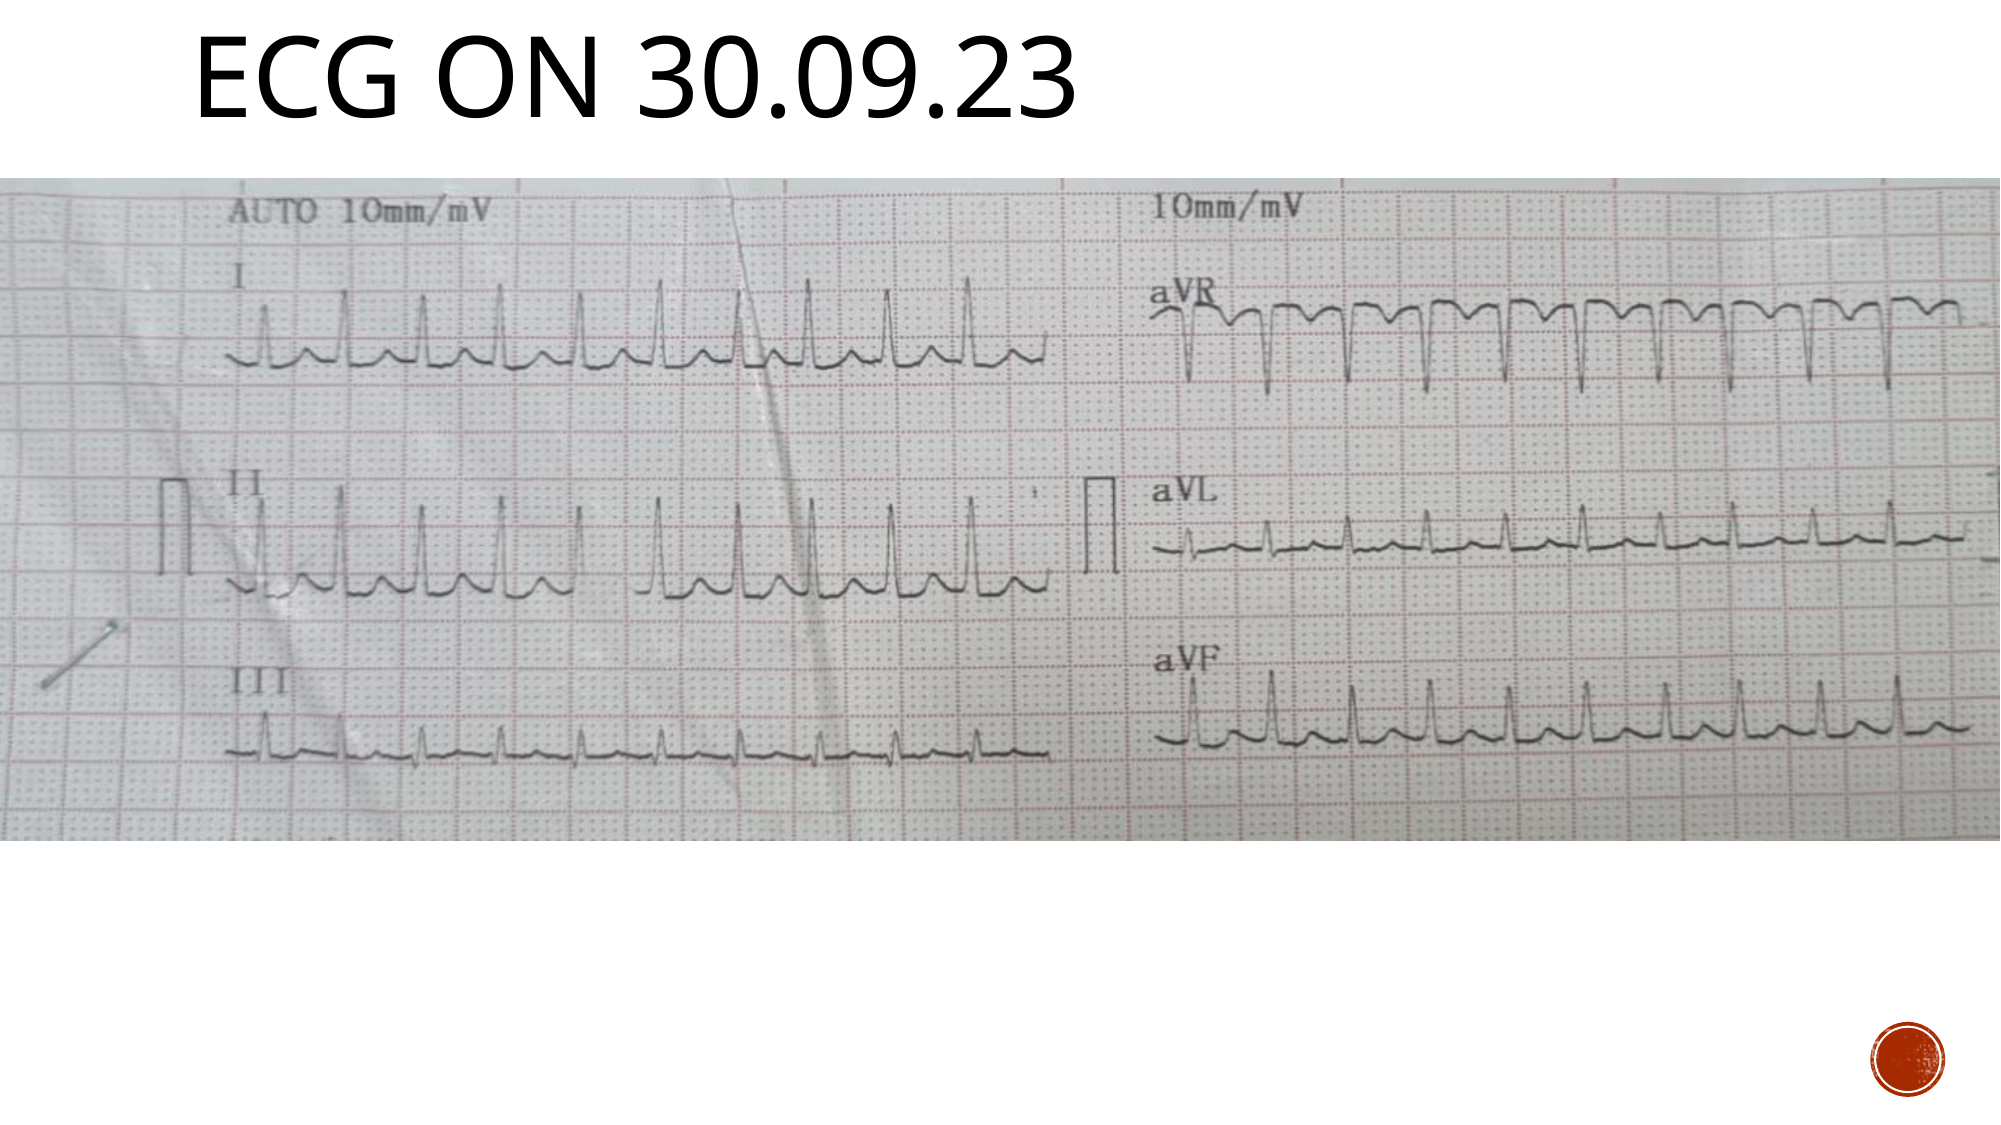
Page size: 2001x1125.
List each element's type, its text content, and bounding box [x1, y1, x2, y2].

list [1, 179, 1999, 838]
title ECG ON 30.09.23 [175, 0, 1826, 162]
